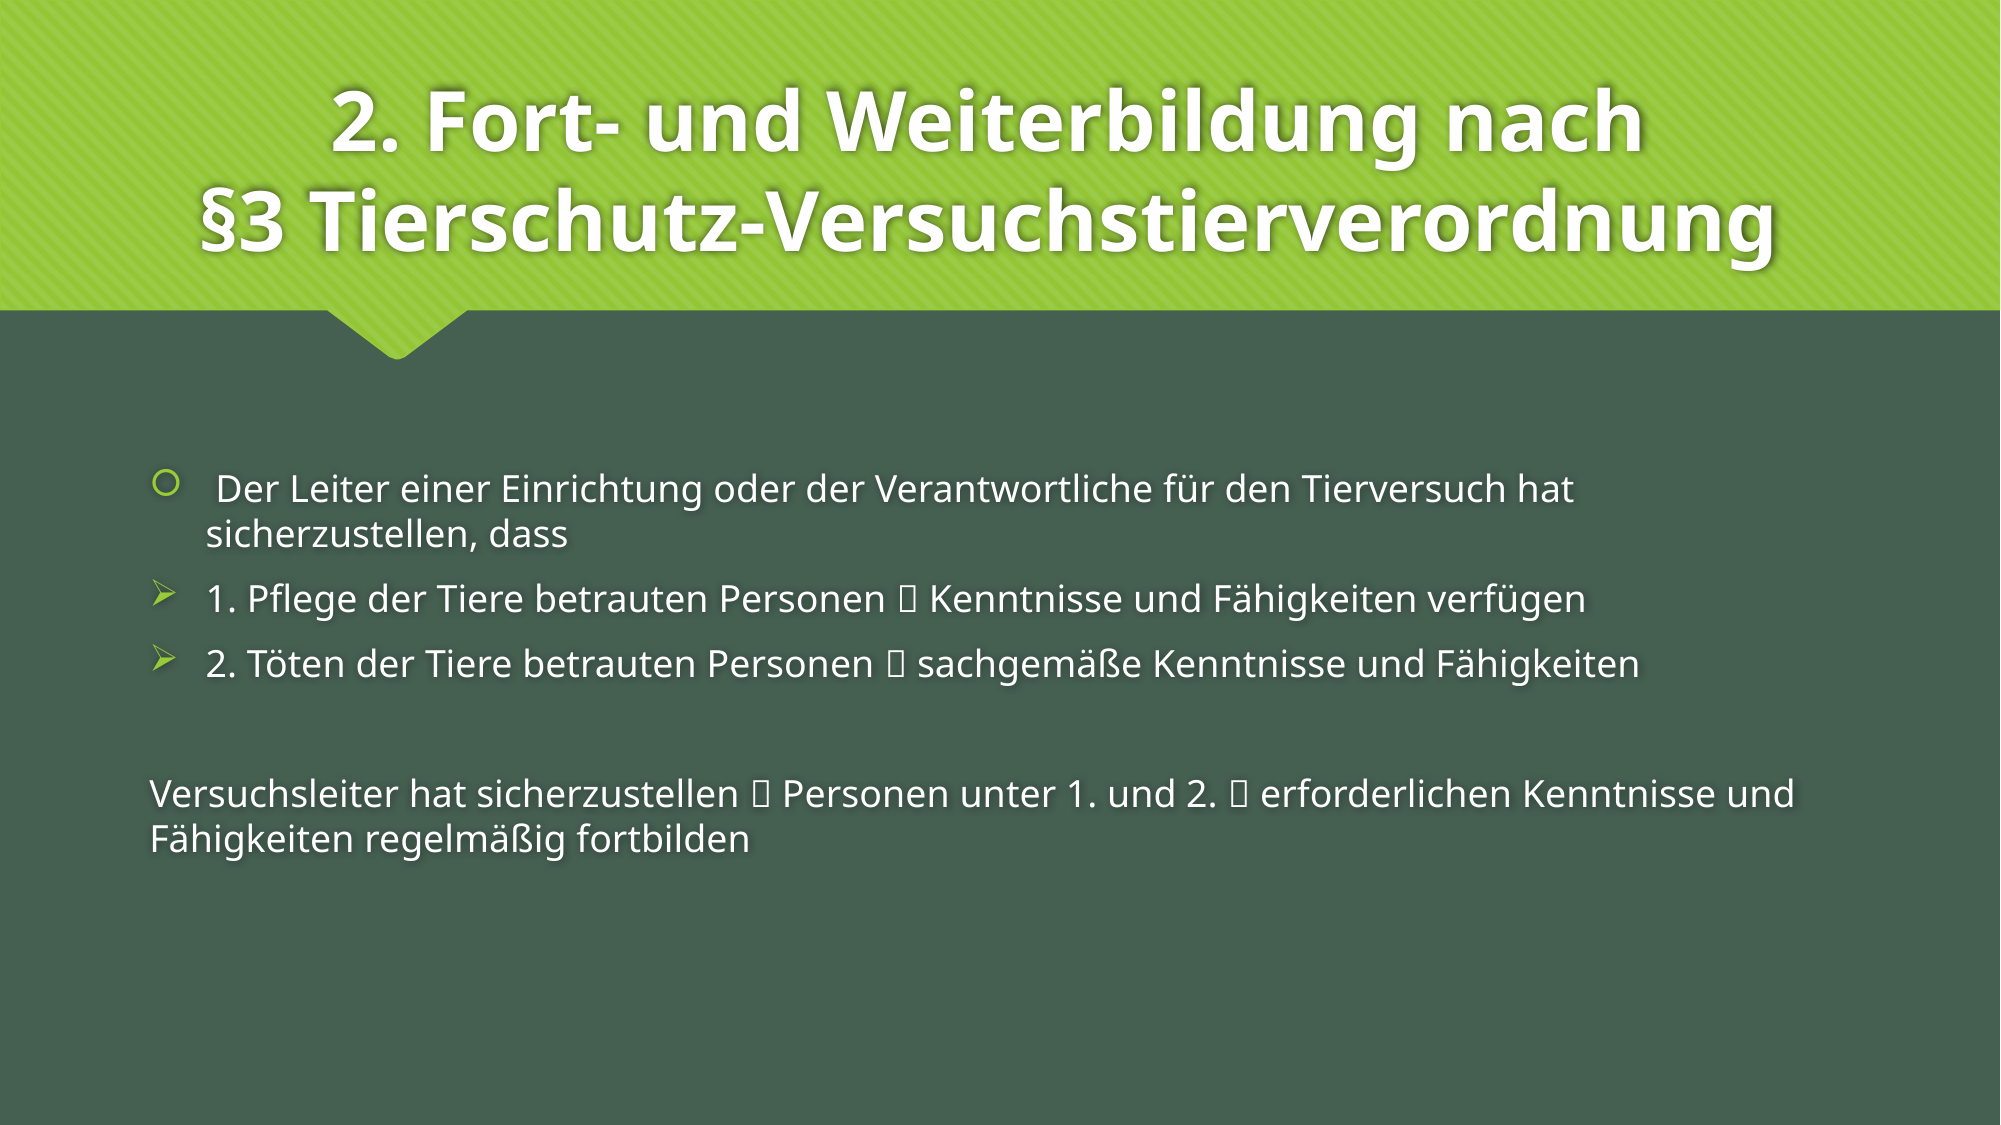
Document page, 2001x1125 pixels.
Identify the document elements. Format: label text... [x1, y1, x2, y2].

list Der Leiter einer Einrichtung oder der Verantwortliche für den Tierversuch hat sicherzustellen, dass 1. Pflege der Tiere betrauten Personen  Kenntnisse und Fähigkeiten verfügen 2. Töten der Tiere betrauten Personen  sachgemäße Kenntnisse und Fähigkeiten Versuchsleiter hat sicherzustellen  Personen unter 1. und 2.  erforderlichen Kenntnisse und Fähigkeiten regelmäßig fortbilden [134, 364, 1868, 962]
title 2. Fort- und Weiterbildung nach §3 Tierschutz-Versuchstierverordnung [132, 73, 1868, 276]
